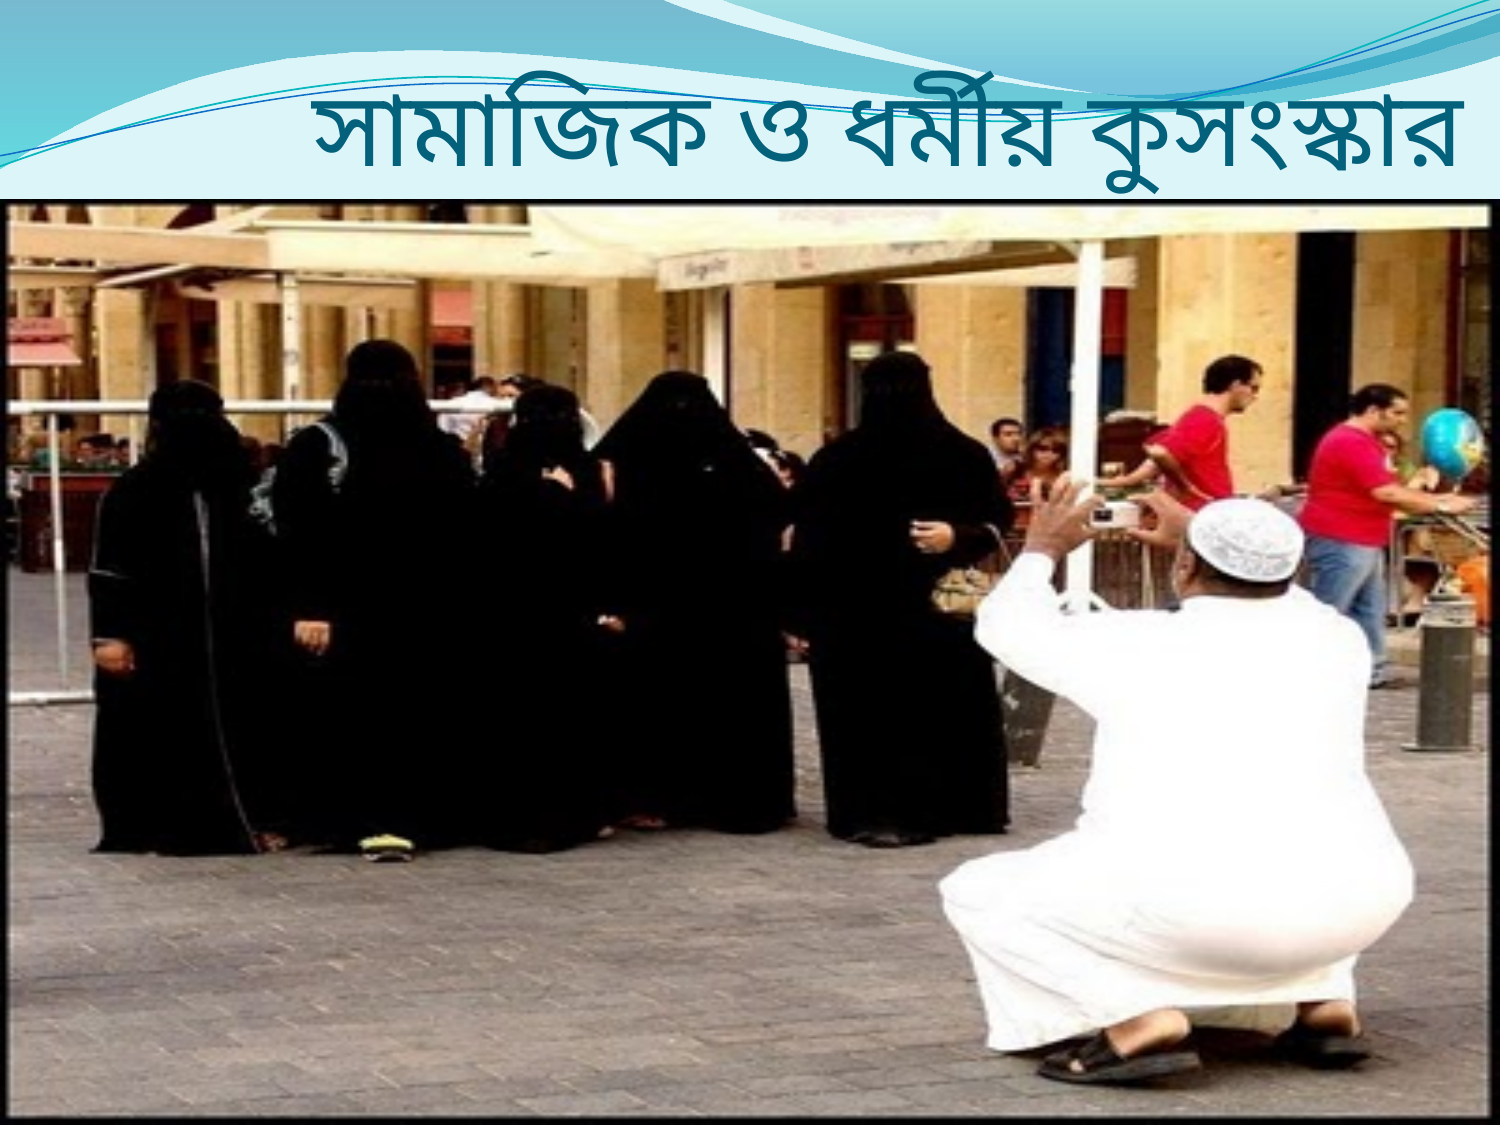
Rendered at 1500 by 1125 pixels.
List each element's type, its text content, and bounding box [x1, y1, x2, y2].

picture [0, 199, 1500, 1125]
title সামাজিক ও ধর্মীয় কুসংস্কার [150, 0, 1500, 188]
